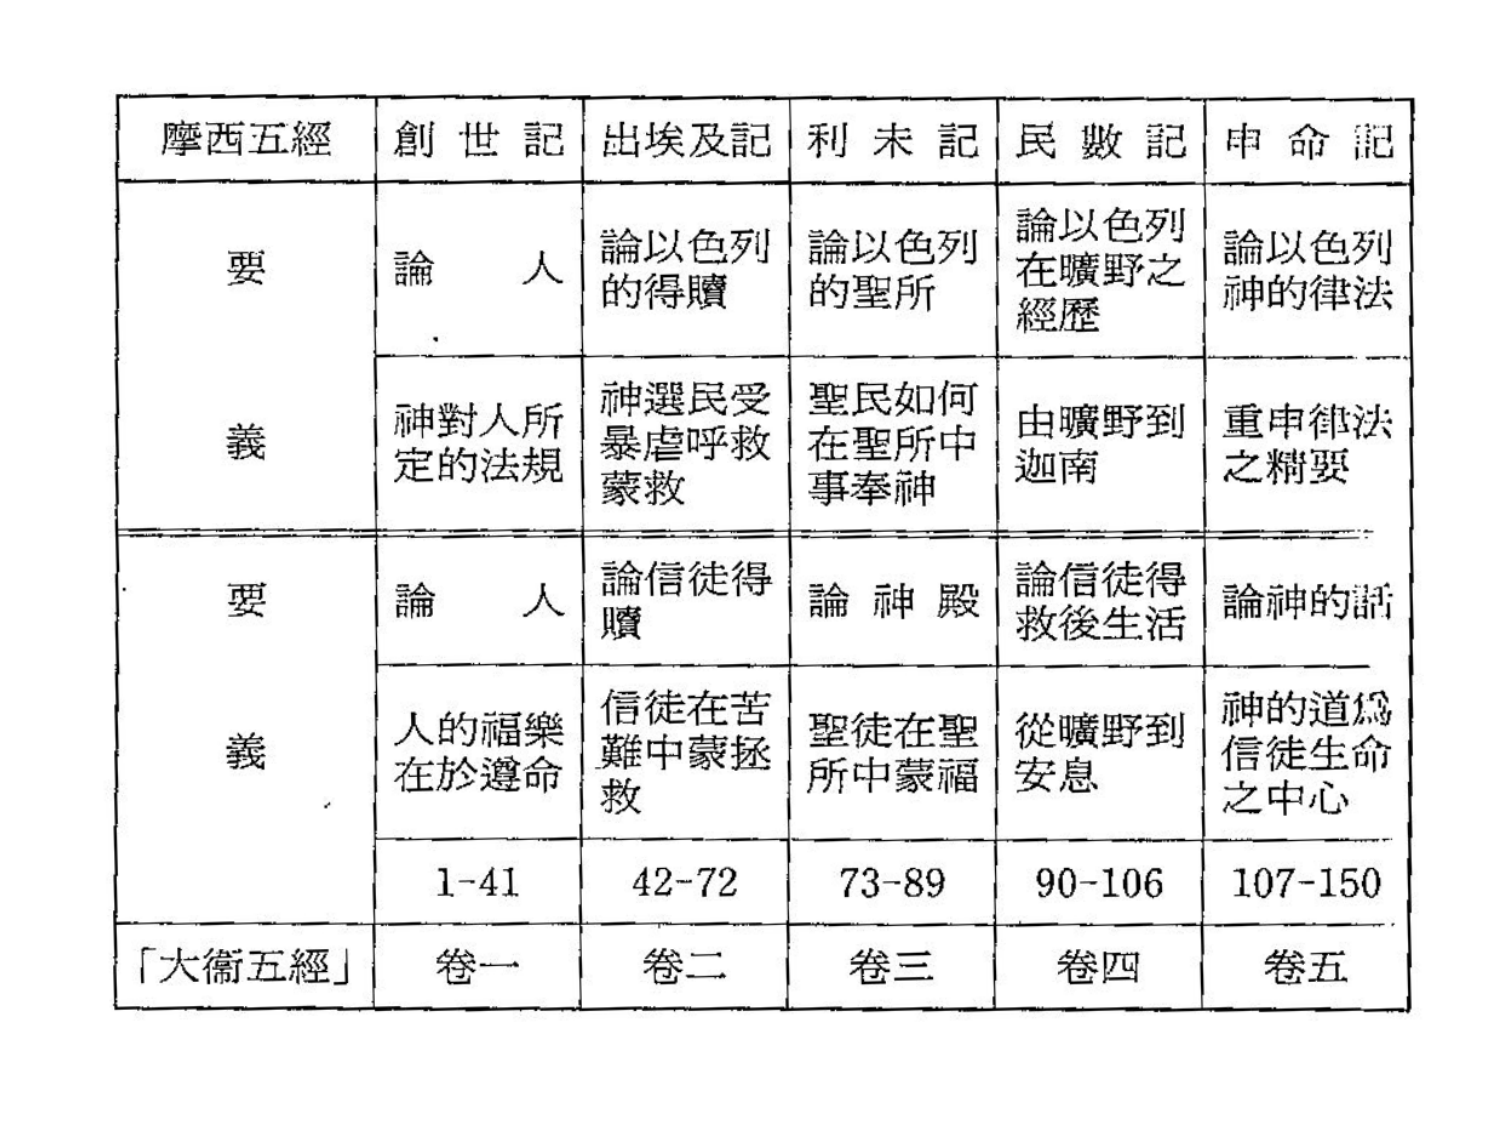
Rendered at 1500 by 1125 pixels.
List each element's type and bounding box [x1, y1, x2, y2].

list [258, 0, 1256, 1125]
picture [1256, 44, 1464, 1046]
picture [51, 77, 258, 1079]
